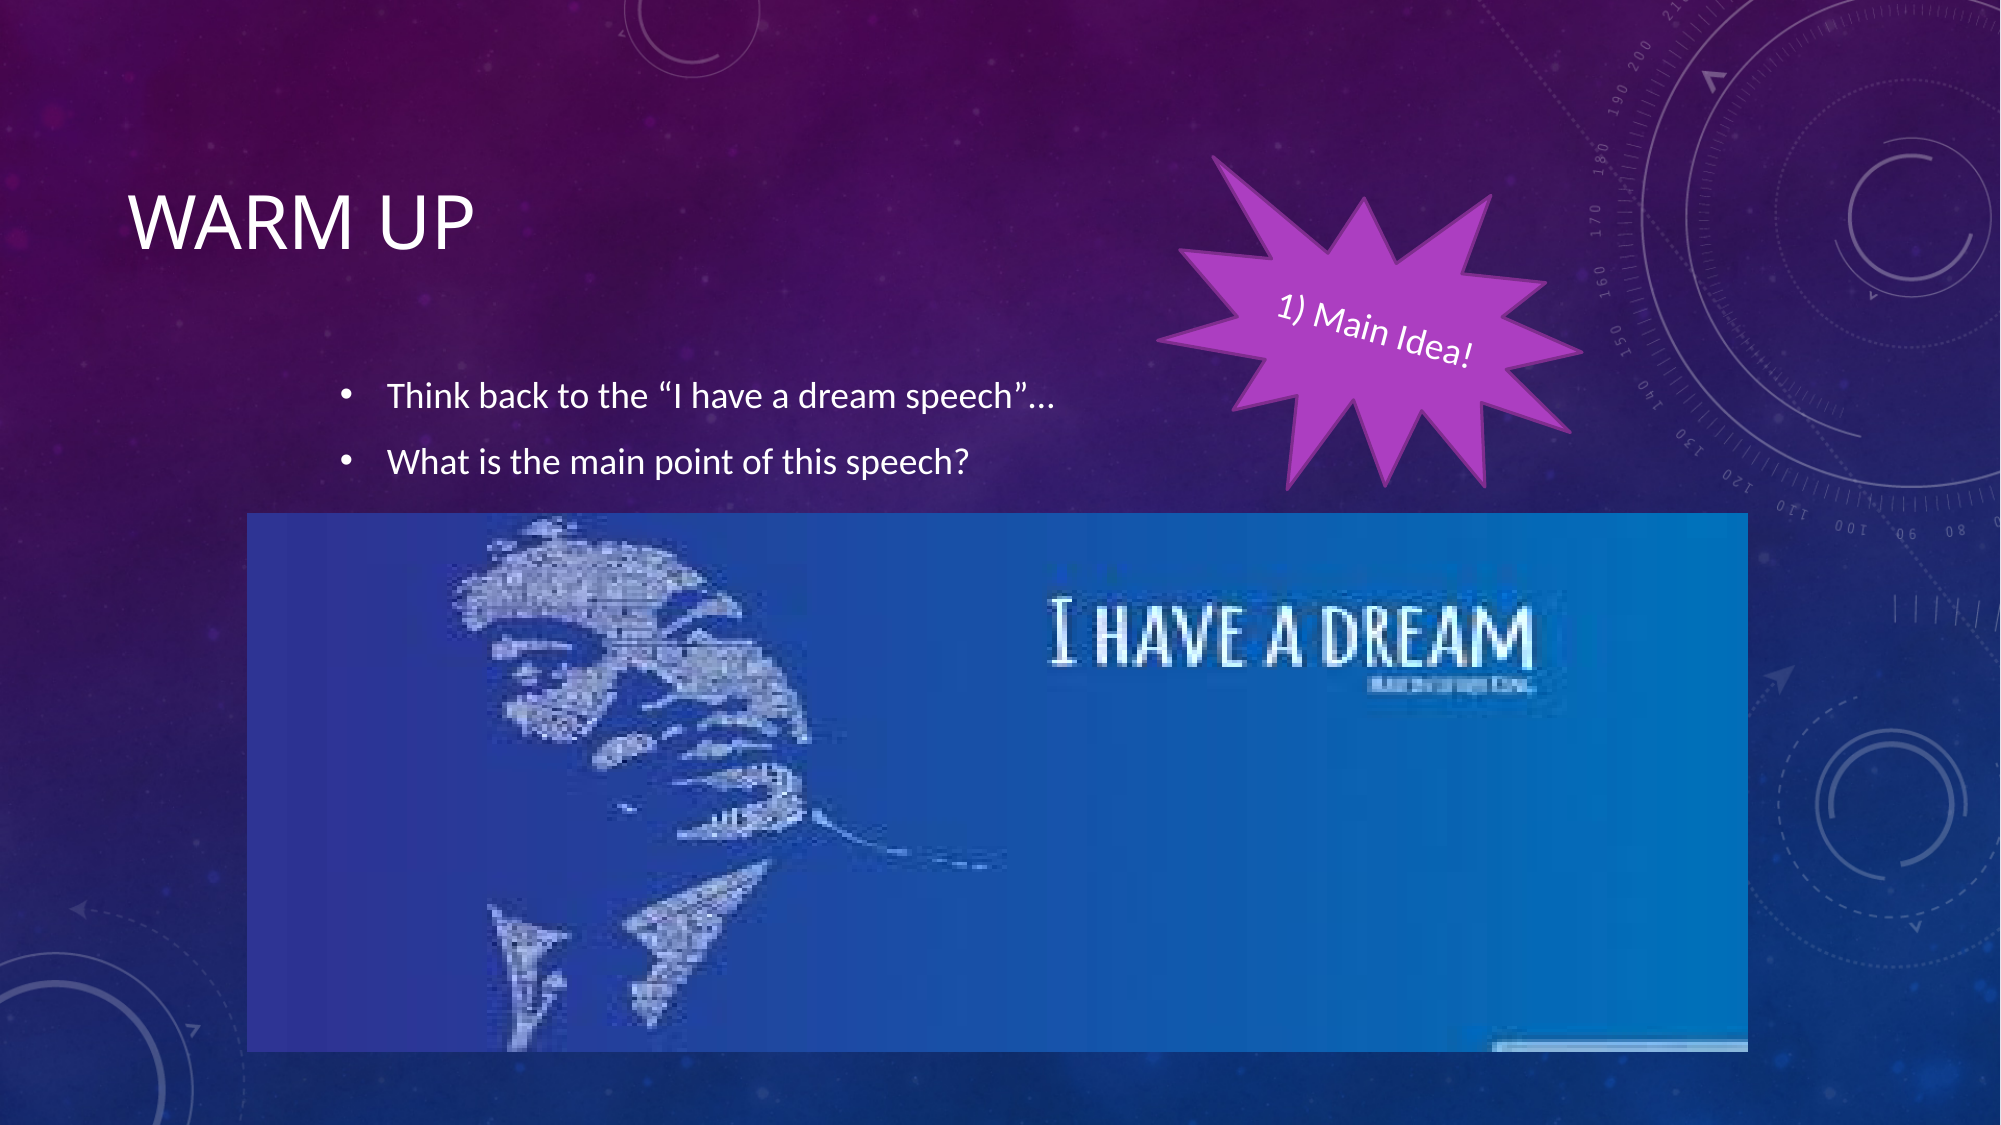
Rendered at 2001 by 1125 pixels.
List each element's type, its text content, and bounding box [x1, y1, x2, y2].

text_box 1) Main Idea! [1156, 155, 1584, 492]
list Think back to the “I have a dream speech”… What is the main point of this speech? [324, 275, 1675, 513]
title Warm Up [112, 99, 1775, 339]
picture [0, 0, 2001, 1125]
